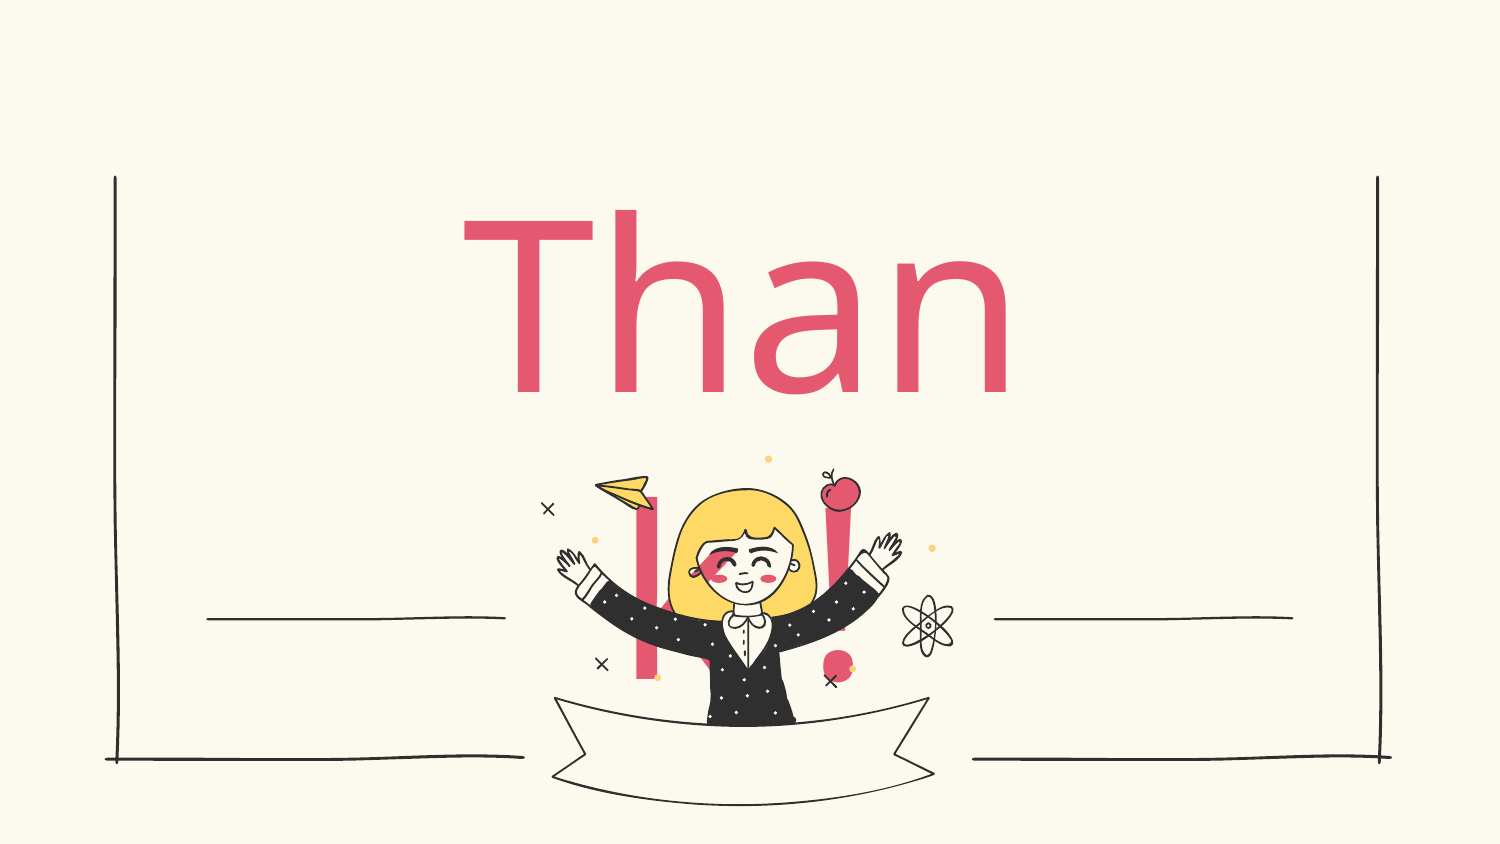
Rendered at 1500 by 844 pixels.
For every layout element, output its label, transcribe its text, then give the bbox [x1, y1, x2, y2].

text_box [540, 455, 960, 807]
subtitle Thank ! [386, 137, 1102, 255]
